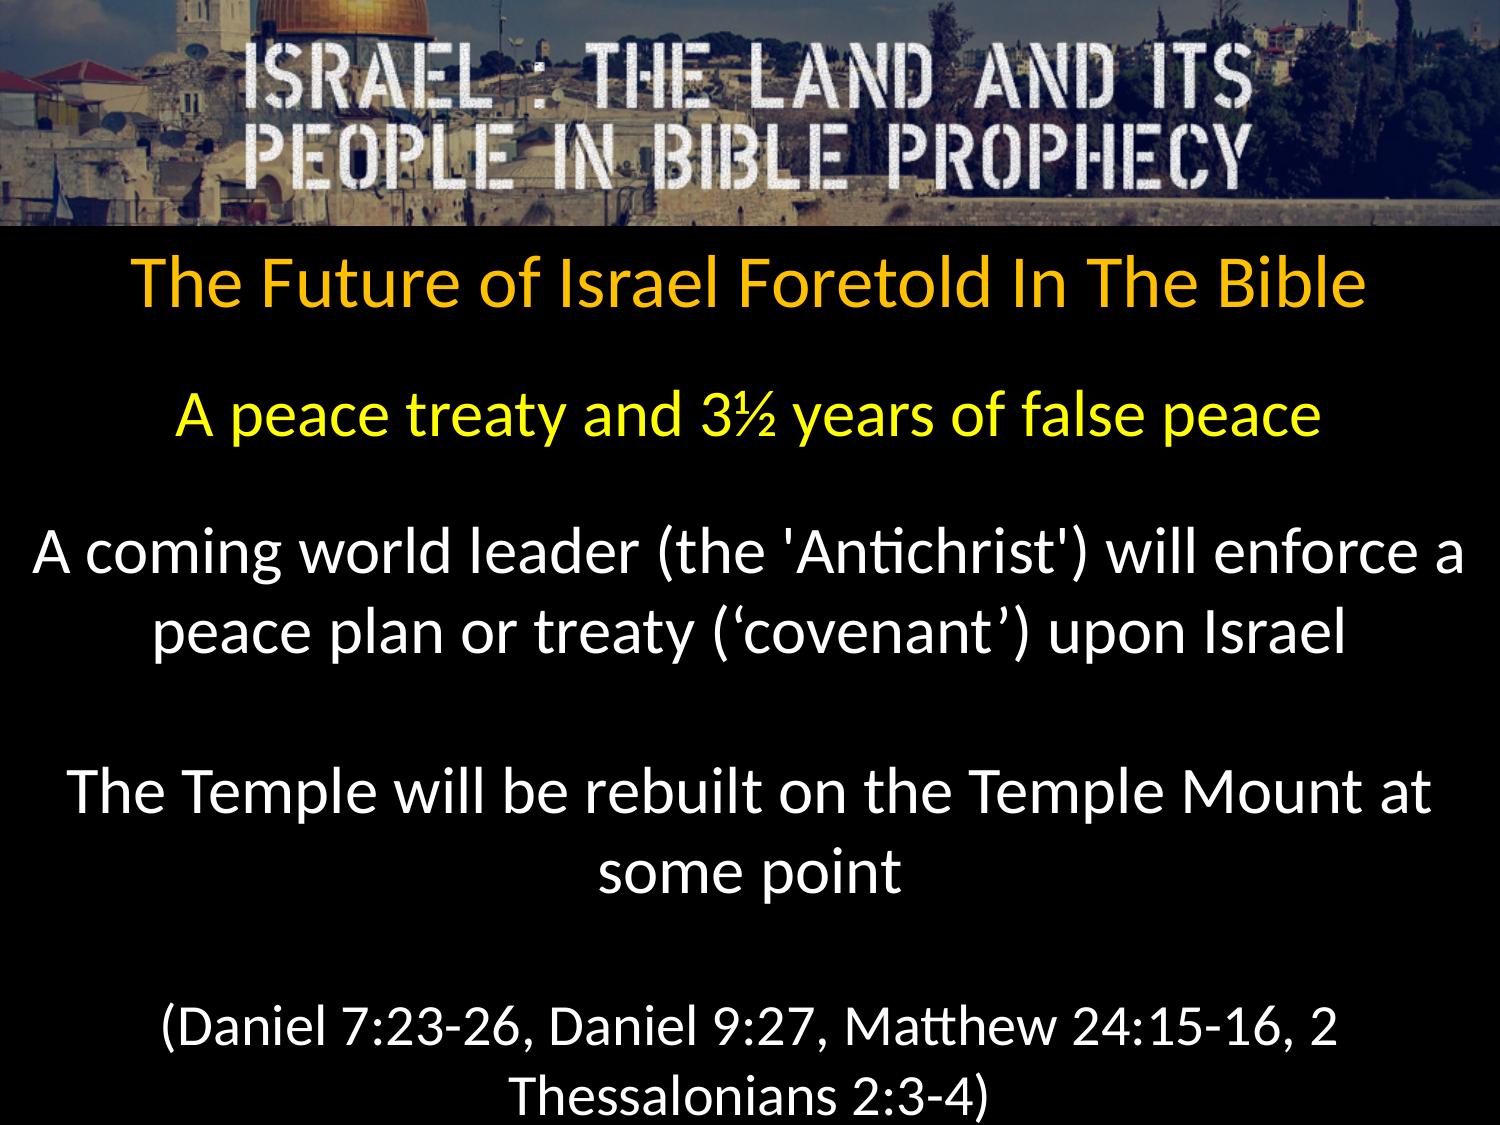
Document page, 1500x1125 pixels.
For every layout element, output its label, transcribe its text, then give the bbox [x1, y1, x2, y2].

text_box A coming world leader (the 'Antichrist') will enforce a peace plan or treaty (‘covenant’) upon Israel The Temple will be rebuilt on the Temple Mount at some point (Daniel 7:23-26, Daniel 9:27, Matthew 24:15-16, 2 Thessalonians 2:3-4) [0, 499, 1500, 1125]
text_box The Future of Israel Foretold In The Bible [0, 224, 1500, 330]
text_box A peace treaty and 3½ years of false peace [0, 362, 1500, 458]
picture [0, 0, 1500, 224]
